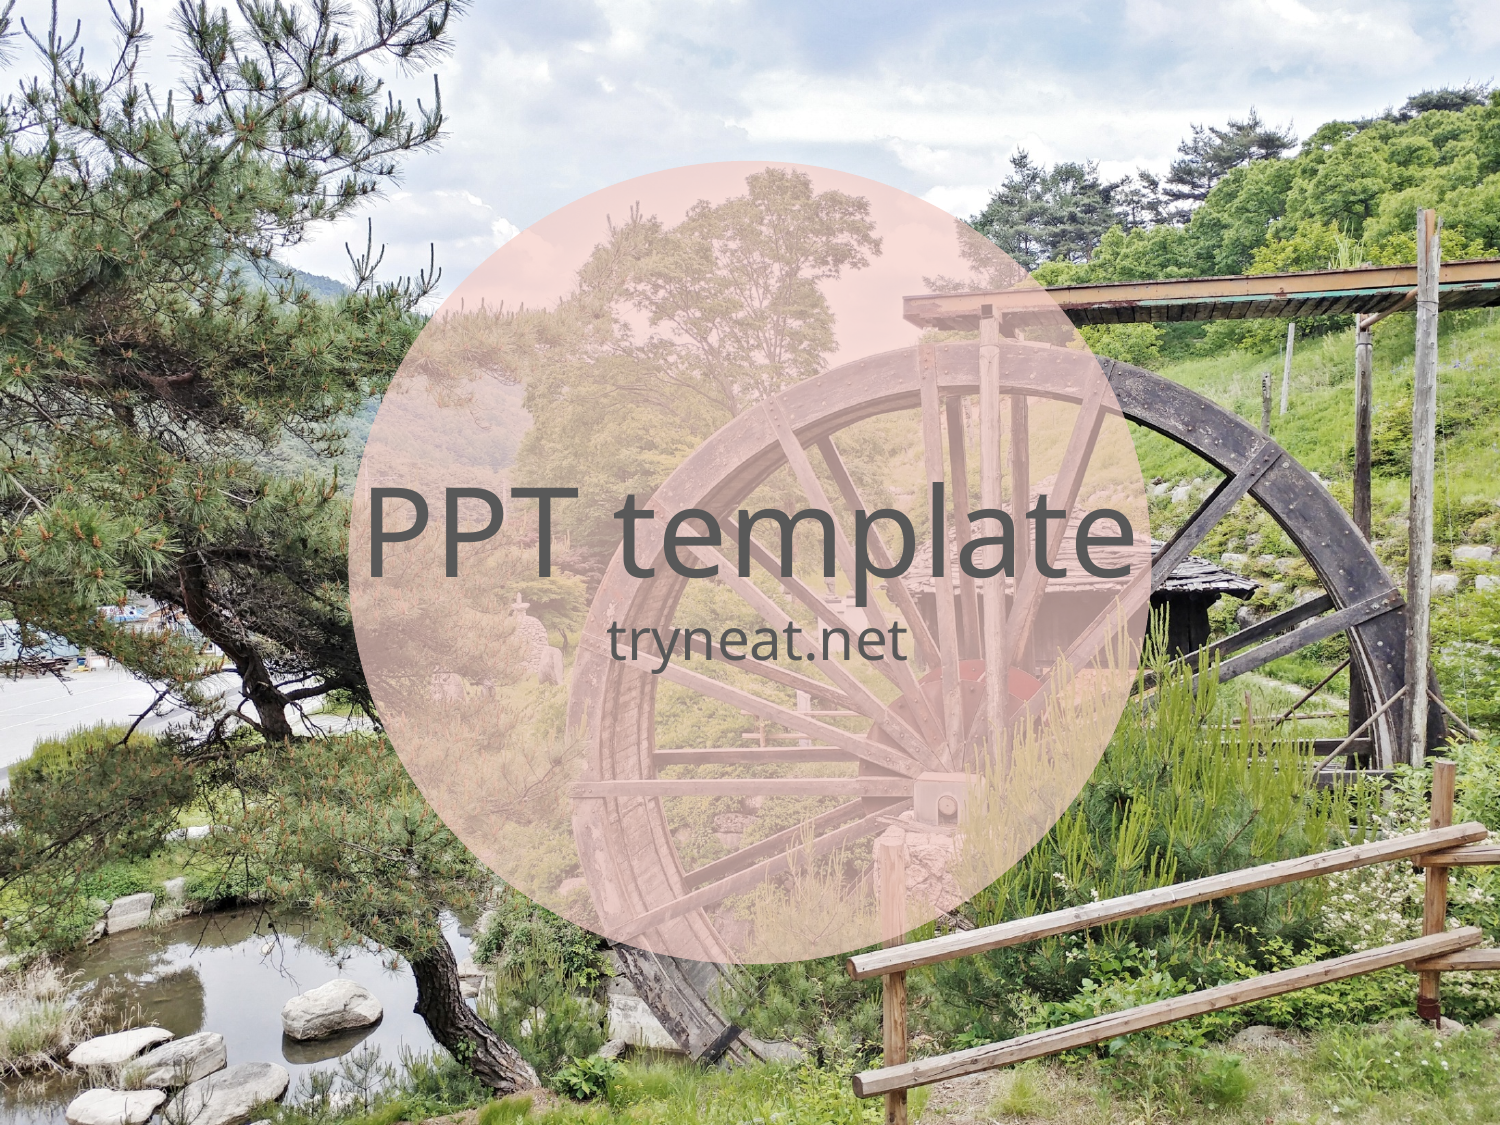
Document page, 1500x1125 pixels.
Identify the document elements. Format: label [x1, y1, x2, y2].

text_box [0, 0, 1500, 1125]
